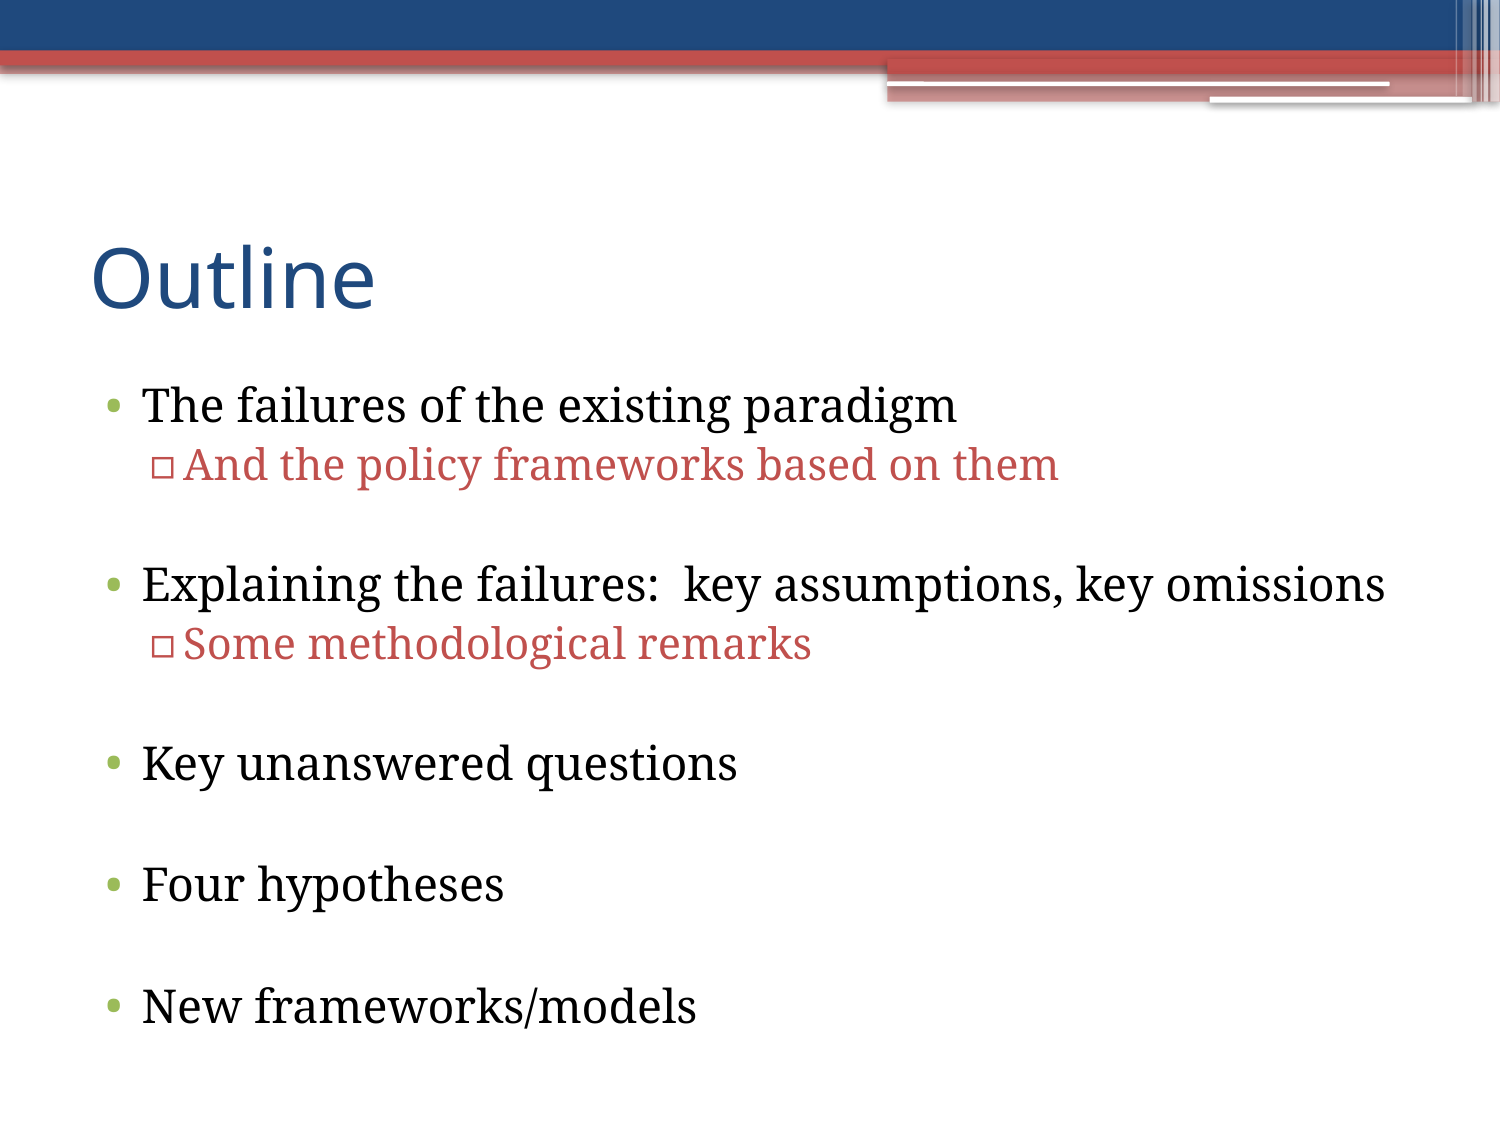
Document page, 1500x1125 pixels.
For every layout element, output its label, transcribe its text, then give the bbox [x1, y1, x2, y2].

title Outline [75, 187, 1425, 363]
list The failures of the existing paradigm And the policy frameworks based on them Explaining the failures: key assumptions, key omissions Some methodological remarks Key unanswered questions Four hypotheses New frameworks/models [75, 368, 1425, 1079]
